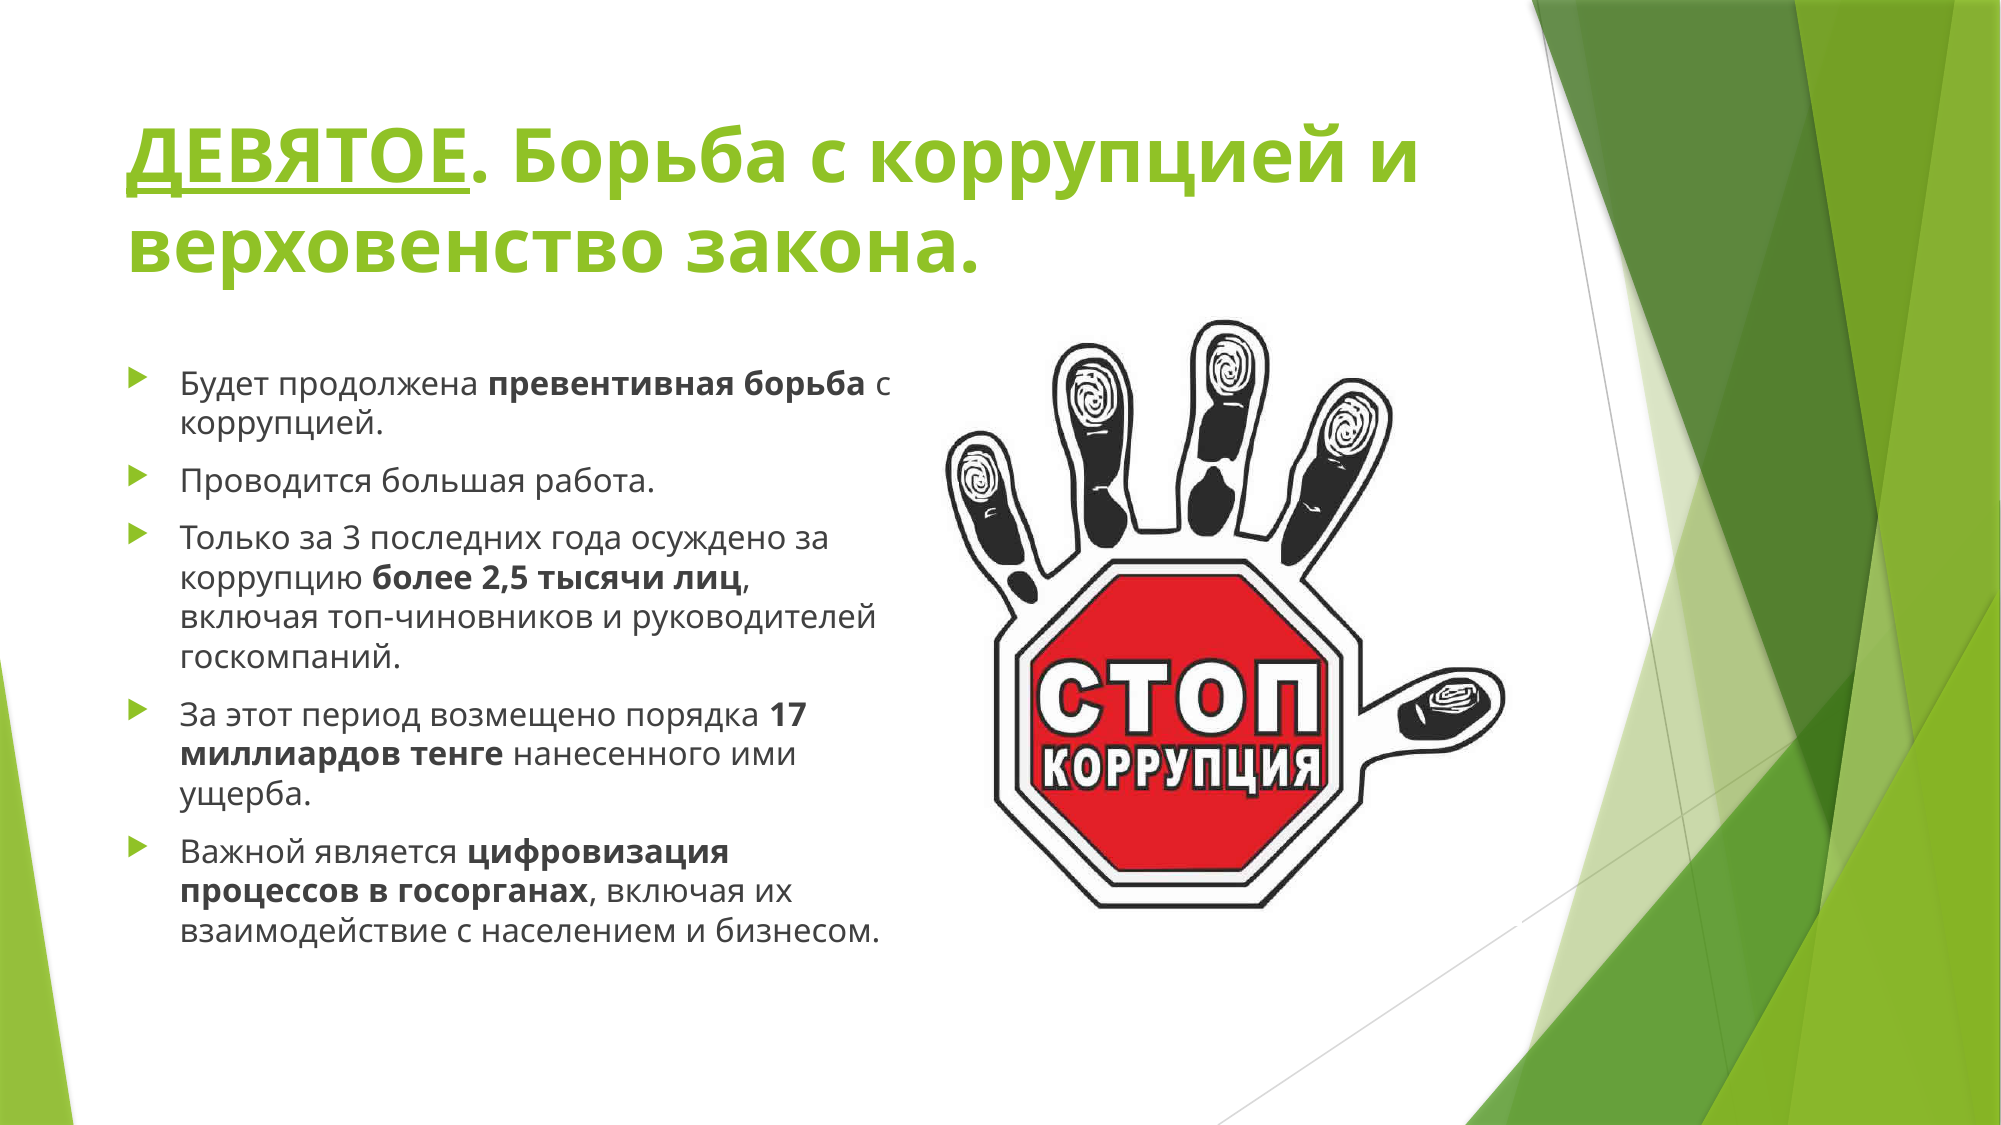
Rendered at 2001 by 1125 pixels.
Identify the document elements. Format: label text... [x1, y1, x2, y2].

list Будет продолжена превентивная борьба с коррупцией. Проводится большая работа. Только за 3 последних года осуждено за коррупцию более 2,5 тысячи лиц, включая топ-чиновников и руководителей госкомпаний. За этот период возмещено порядка 17 миллиардов тенге нанесенного ими ущерба. Важной является цифровизация процессов в госорганах, включая их взаимодействие с населением и бизнесом. [111, 354, 909, 992]
picture [928, 316, 1522, 926]
title ДЕВЯТОЕ. Борьба с коррупцией и верховенство закона. [111, 99, 1522, 317]
